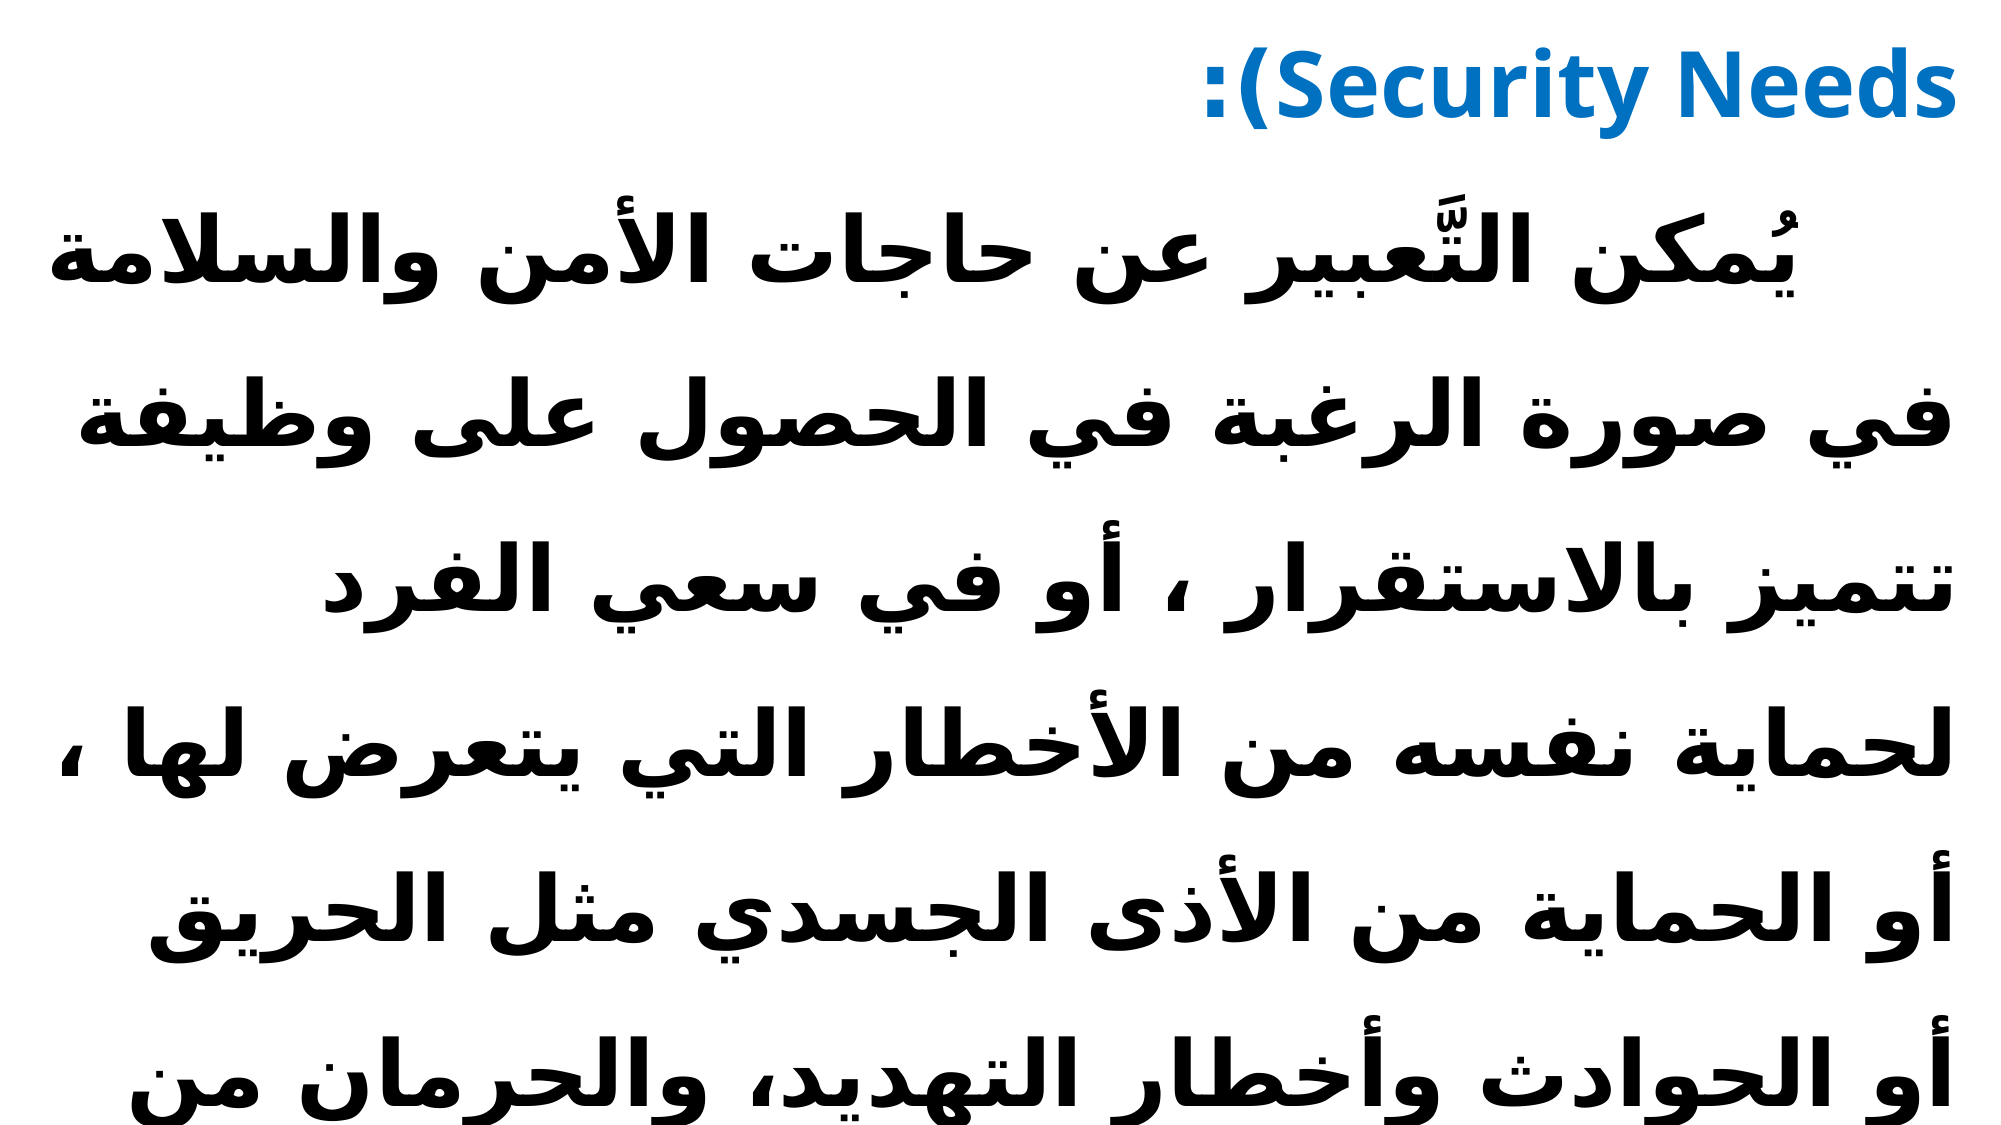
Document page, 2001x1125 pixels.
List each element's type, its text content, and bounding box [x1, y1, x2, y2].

title ← ثانياً: حَاجَاتُ الأَمْنِ وَالسَّلاَمَةِ (Safety and Security Needs): يُمكن التَّعبير عن حاجات الأمن والسلامة في صورة الرغبة في الحصول على وظيفة تتميز بالاستقرار ، أو في سعي الفرد لحماية نفسه من الأخطار التي يتعرض لها ، أو الحماية من الأذى الجسدي مثل الحريق أو الحوادث وأخطار التهديد، والحرمان من الأمن الاقتصادي . [15, 24, 1975, 1071]
